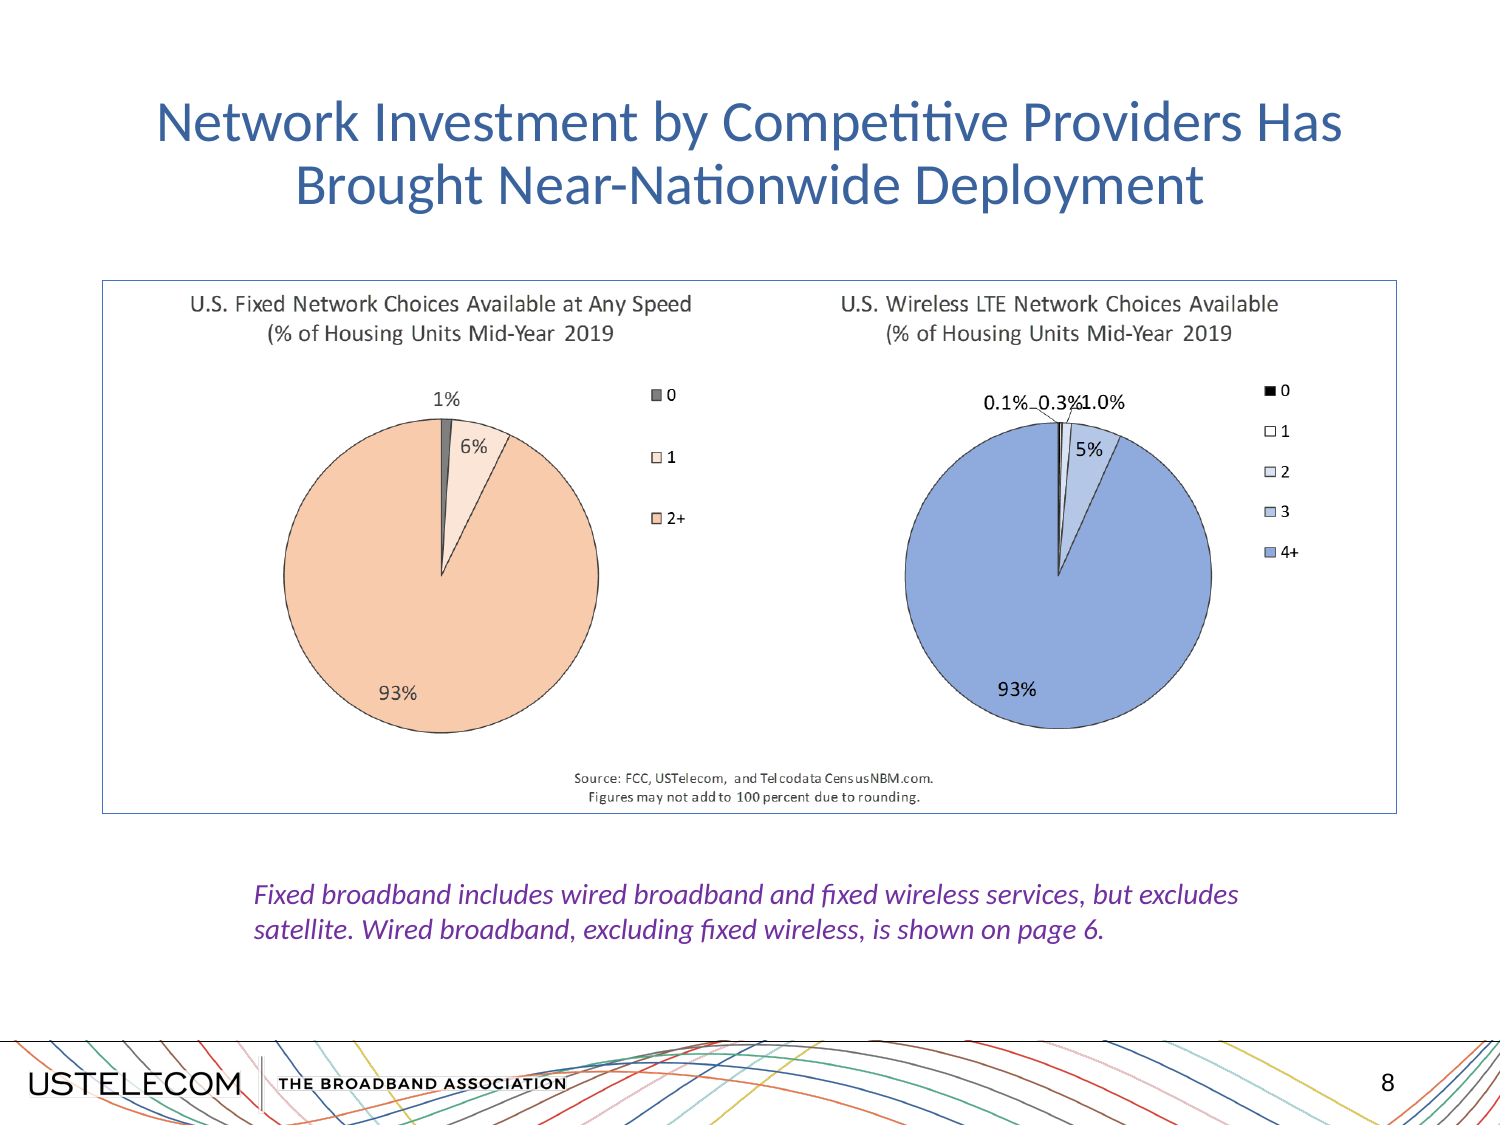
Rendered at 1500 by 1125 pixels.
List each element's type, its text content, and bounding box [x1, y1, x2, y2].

slide_number 8 [1087, 1036, 1425, 1097]
text_box Fixed broadband includes wired broadband and fixed wireless services, but excludes satellite. Wired broadband, excluding fixed wireless, is shown on page 6. [238, 868, 1261, 953]
title Network Investment by Competitive Providers Has Brought Near-Nationwide Deployment [75, 58, 1425, 225]
picture [0, 1042, 1500, 1125]
picture [0, 0, 1500, 1010]
